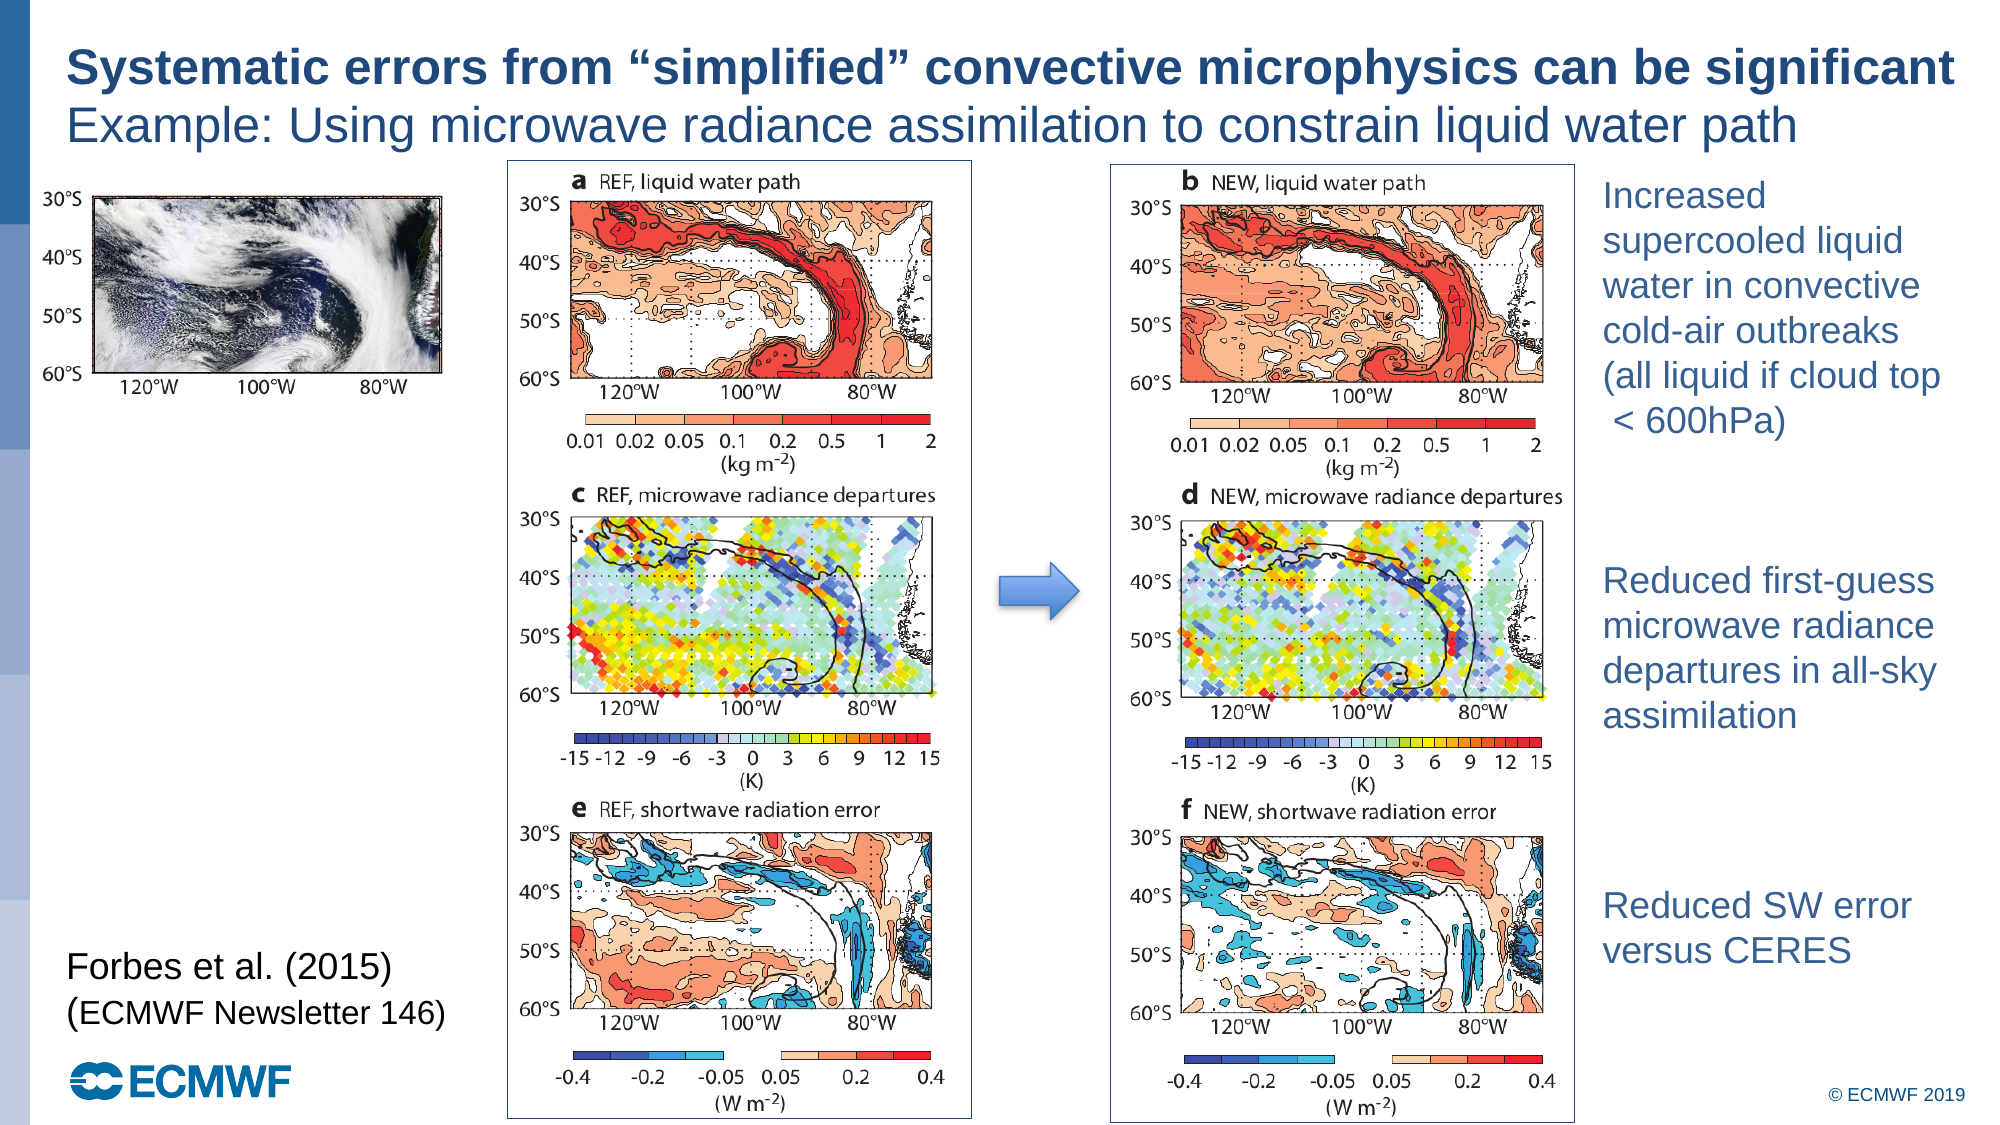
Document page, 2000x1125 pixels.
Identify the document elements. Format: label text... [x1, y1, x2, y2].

picture [1109, 164, 1575, 1123]
text_box Reduced SW error versus CERES [1587, 873, 1928, 1024]
text_box [998, 561, 1080, 621]
picture [70, 1062, 291, 1100]
picture [507, 160, 972, 1119]
text_box Reduced first-guess microwave radiance departures in all-sky assimilation [1587, 548, 1969, 743]
text_box Forbes et al. (2015) (ECMWF Newsletter 146) [51, 934, 465, 1040]
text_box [31, 190, 452, 400]
picture [0, 0, 30, 1125]
text_box Increased supercooled liquid water in convective cold-air outbreaks (all liquid if cloud top < 600hPa) [1587, 164, 1969, 449]
text_box Systematic errors from “simplified” convective microphysics can be significant Example: Using microwave radiance assimilation to constrain liquid water path [51, 28, 1985, 97]
